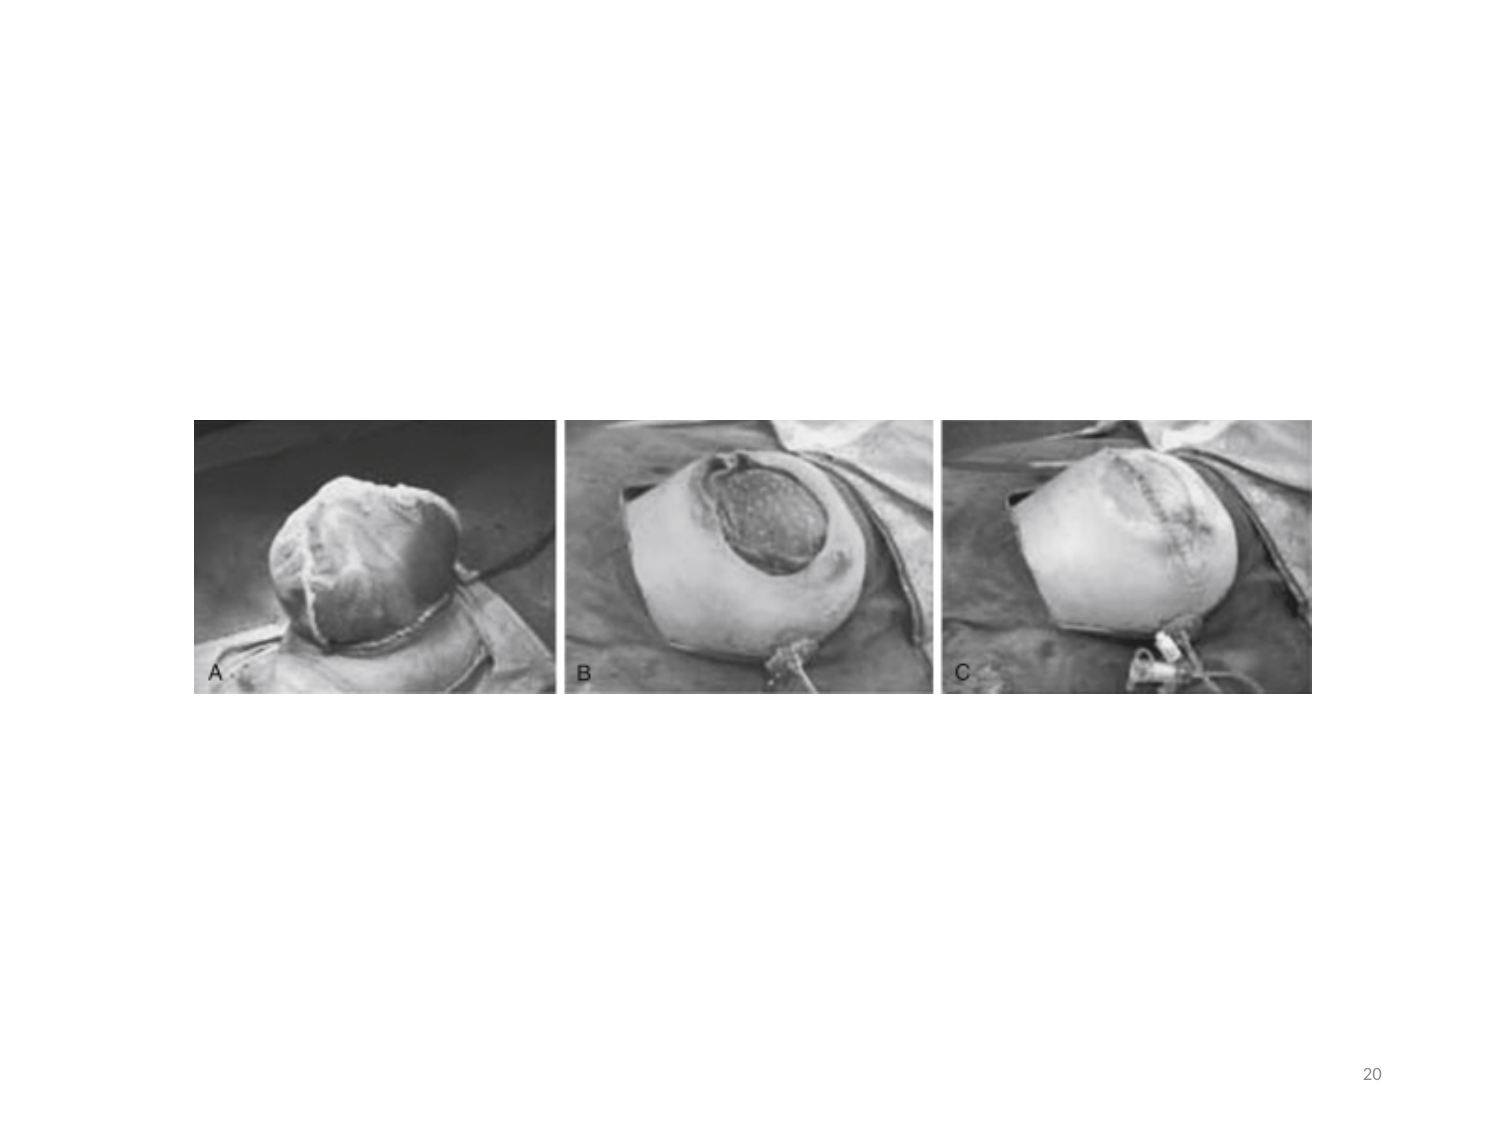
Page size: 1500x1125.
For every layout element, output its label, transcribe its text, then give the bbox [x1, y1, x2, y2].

slide_number 20 [1059, 1042, 1397, 1103]
picture [194, 420, 1312, 694]
